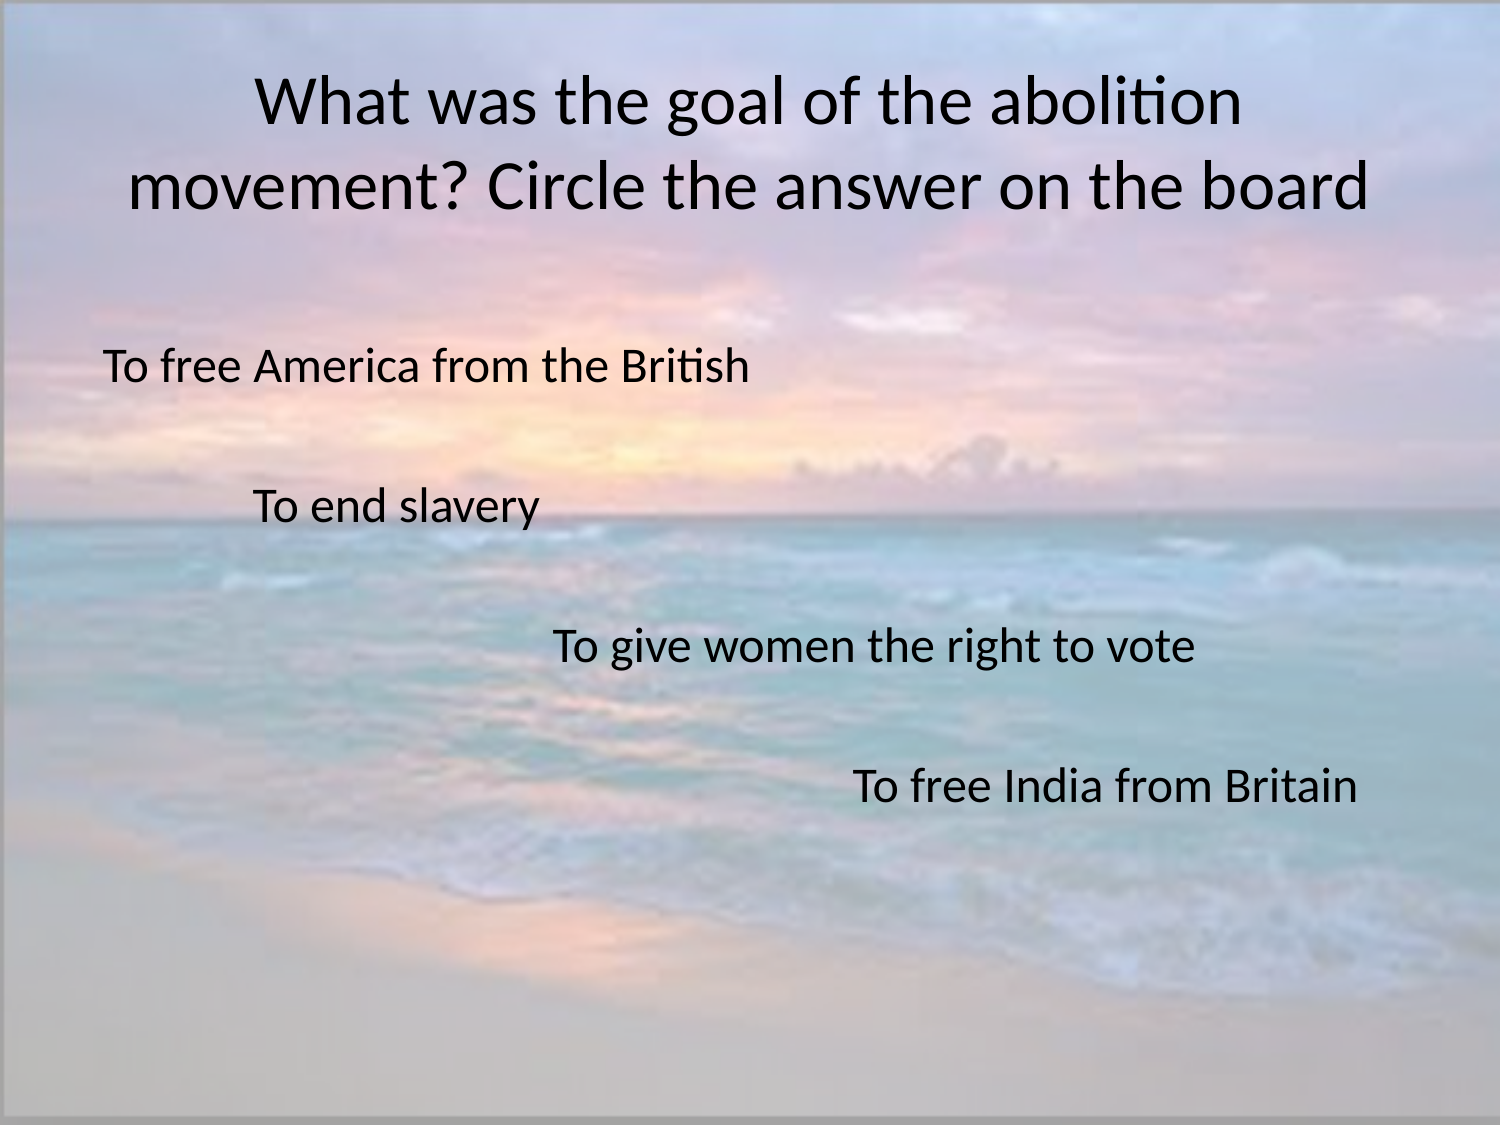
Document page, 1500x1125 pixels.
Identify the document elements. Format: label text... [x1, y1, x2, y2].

title What was the goal of the abolition movement? Circle the answer on the board [75, 45, 1425, 233]
list To free America from the British To end slavery To give women the right to vote To free India from Britain [87, 324, 1409, 1013]
